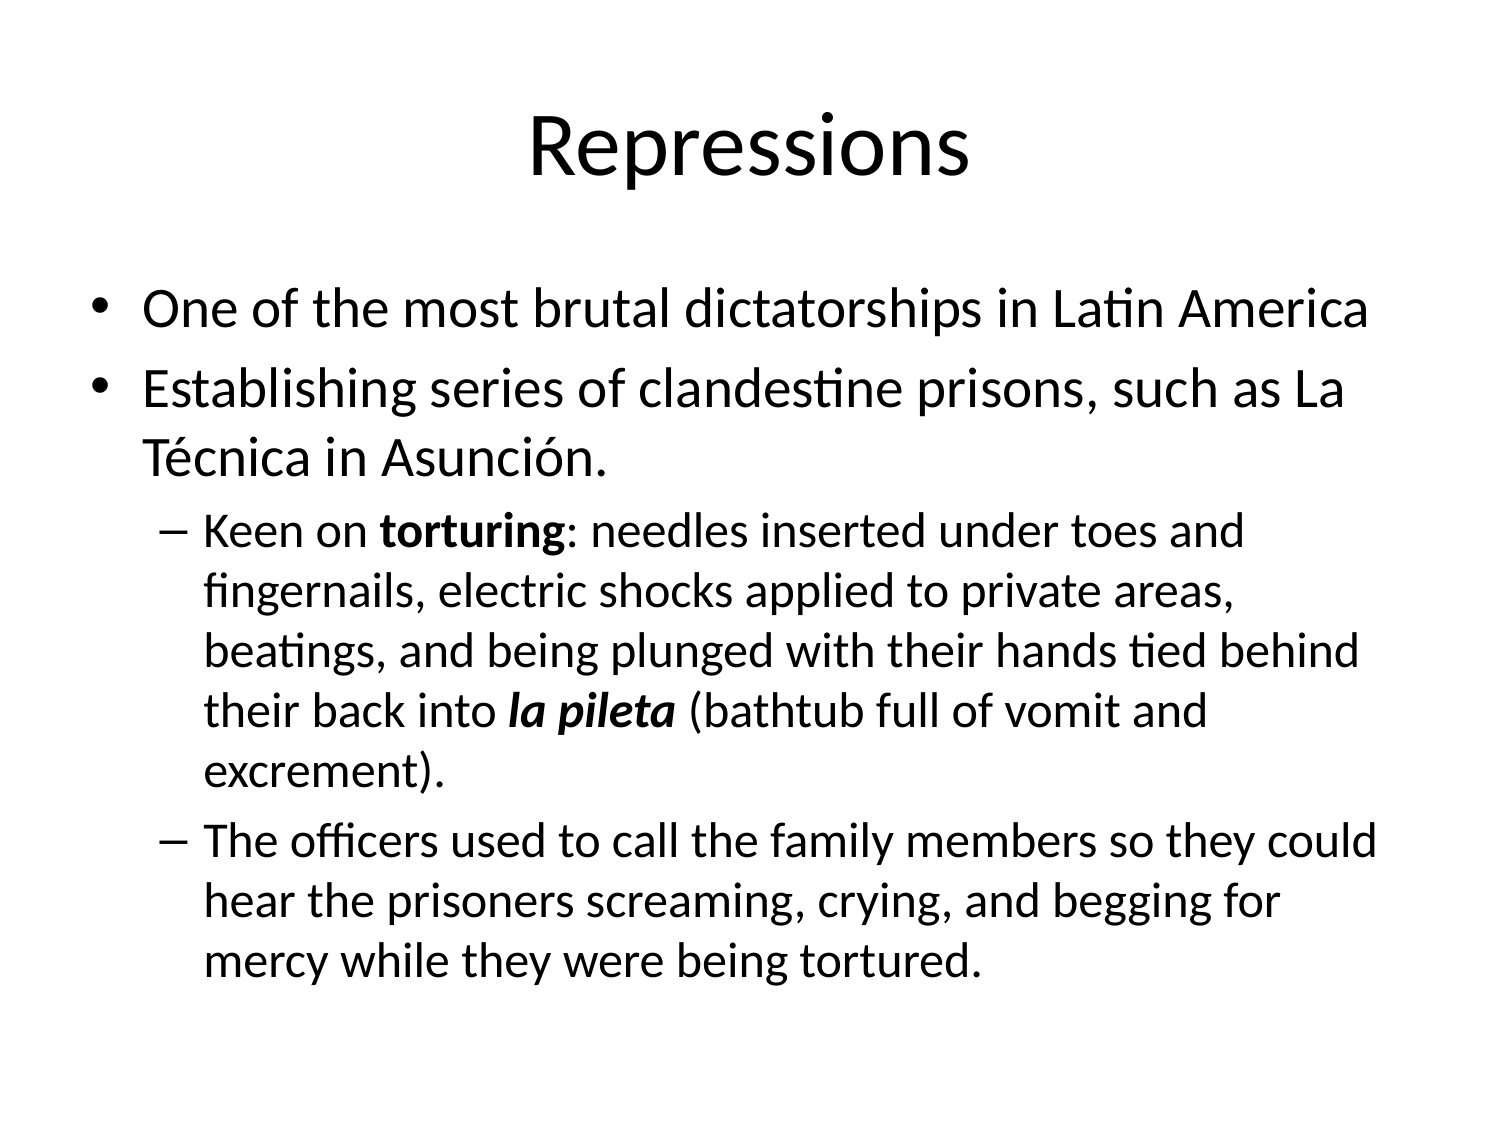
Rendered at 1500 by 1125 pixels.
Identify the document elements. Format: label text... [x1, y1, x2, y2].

title Repressions [75, 45, 1425, 233]
list One of the most brutal dictatorships in Latin America Establishing series of clandestine prisons, such as La Técnica in Asunción. Keen on torturing: needles inserted under toes and fingernails, electric shocks applied to private areas, beatings, and being plunged with their hands tied behind their back into la pileta (bathtub full of vomit and excrement). The officers used to call the family members so they could hear the prisoners screaming, crying, and begging for mercy while they were being tortured. [75, 262, 1425, 1005]
